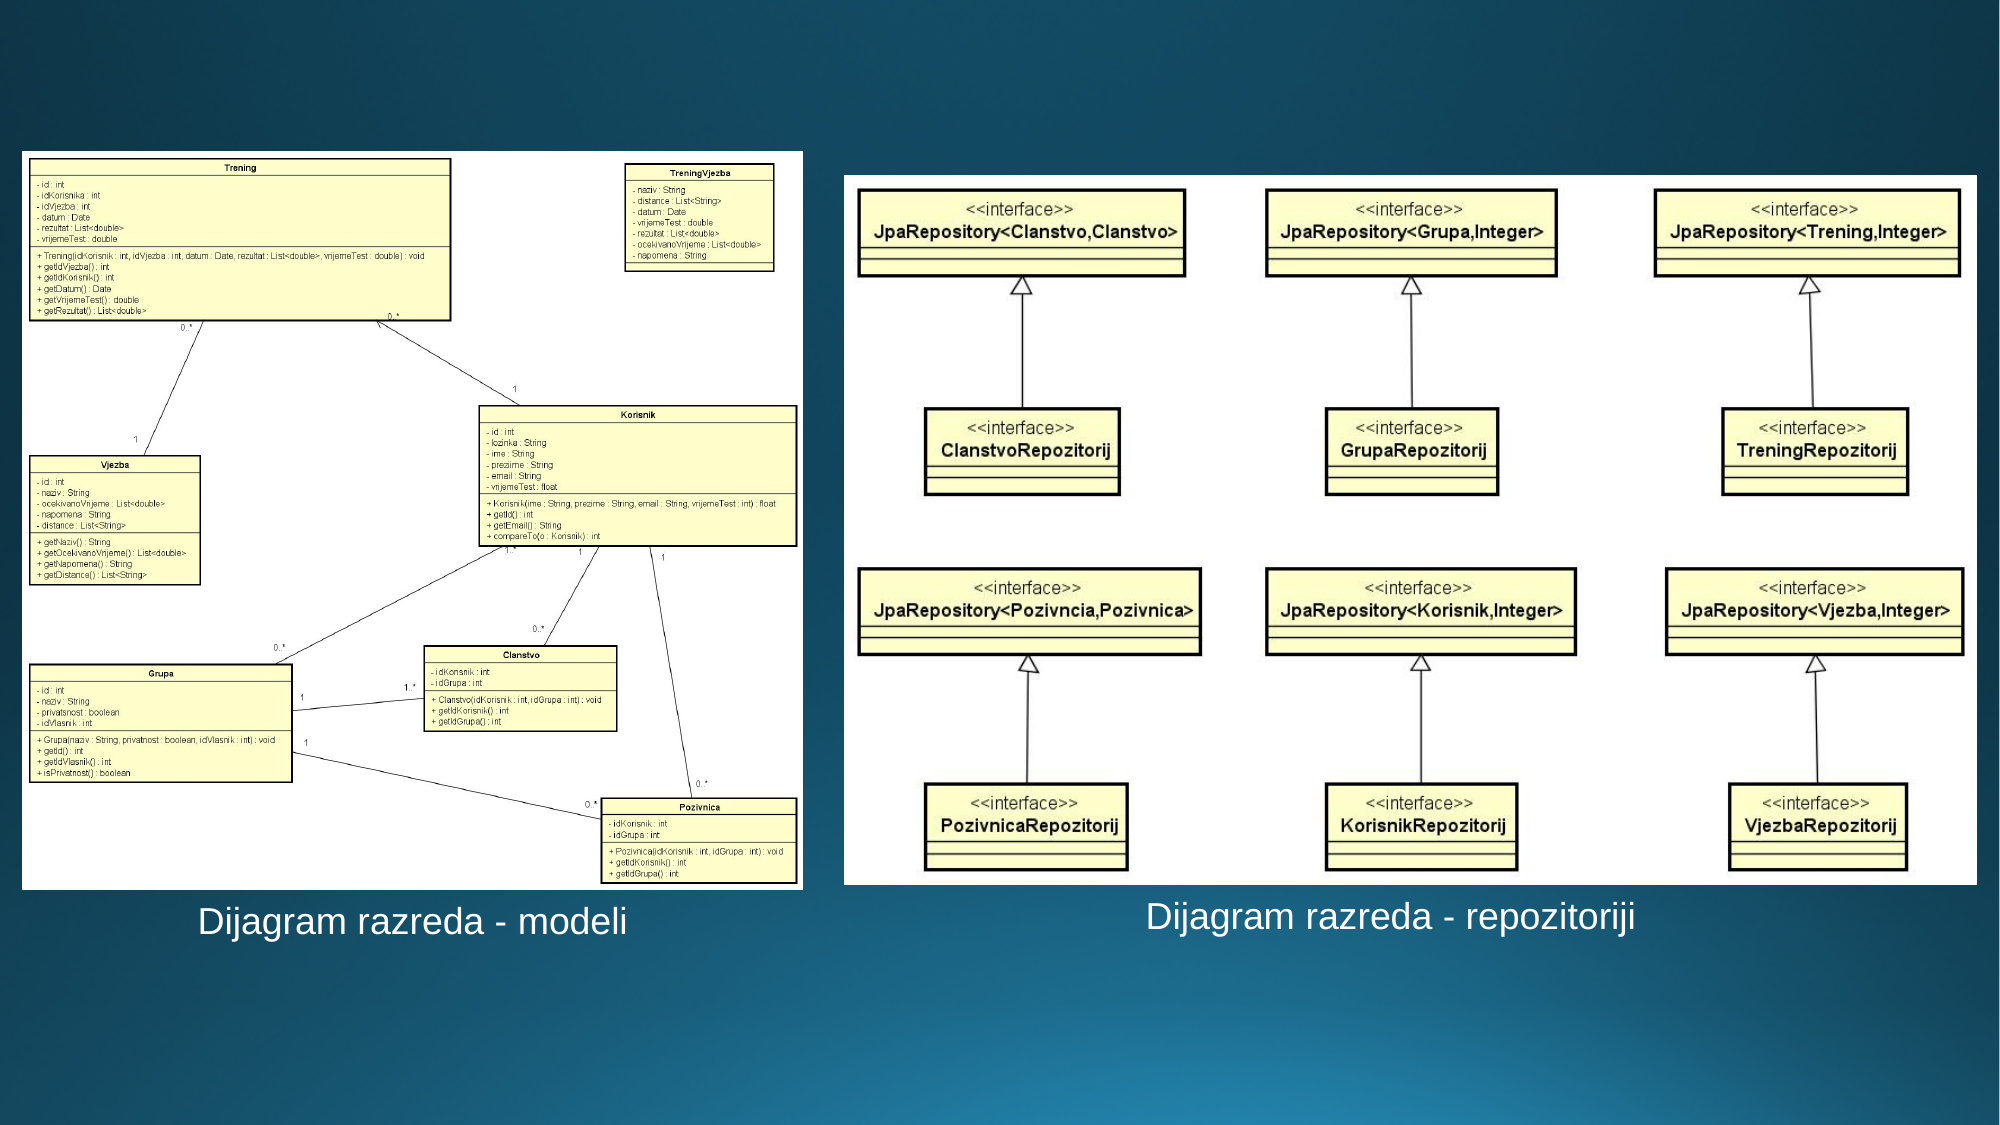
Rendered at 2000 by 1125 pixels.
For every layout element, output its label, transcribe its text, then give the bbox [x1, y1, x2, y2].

text_box Dijagram razreda - repozitoriji [844, 885, 1938, 945]
picture [0, 0, 2000, 1125]
text_box Dijagram razreda - modeli [22, 890, 803, 950]
